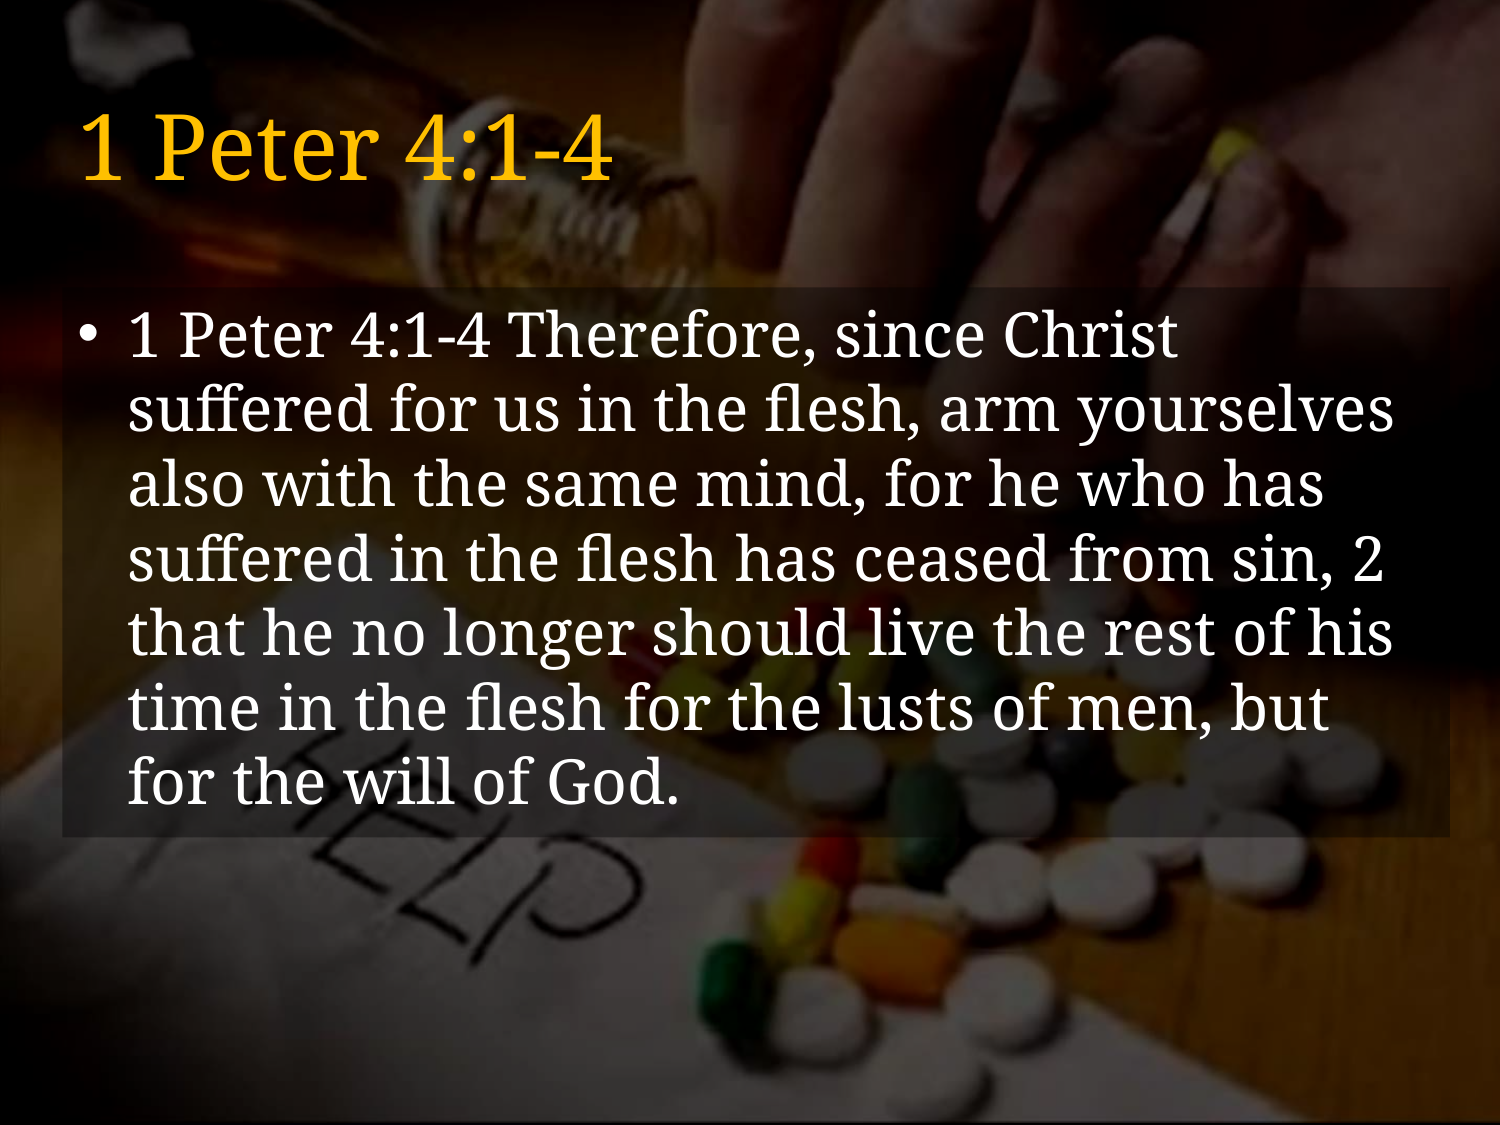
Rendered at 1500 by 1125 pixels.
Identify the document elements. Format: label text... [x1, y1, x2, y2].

list 1 Peter 4:1-4 Therefore, since Christ suffered for us in the flesh, arm yourselves also with the same mind, for he who has suffered in the flesh has ceased from sin, 2 that he no longer should live the rest of his time in the flesh for the lusts of men, but for the will of God. [62, 287, 1450, 838]
title 1 Peter 4:1-4 [62, 50, 975, 238]
picture [0, 0, 1500, 1123]
